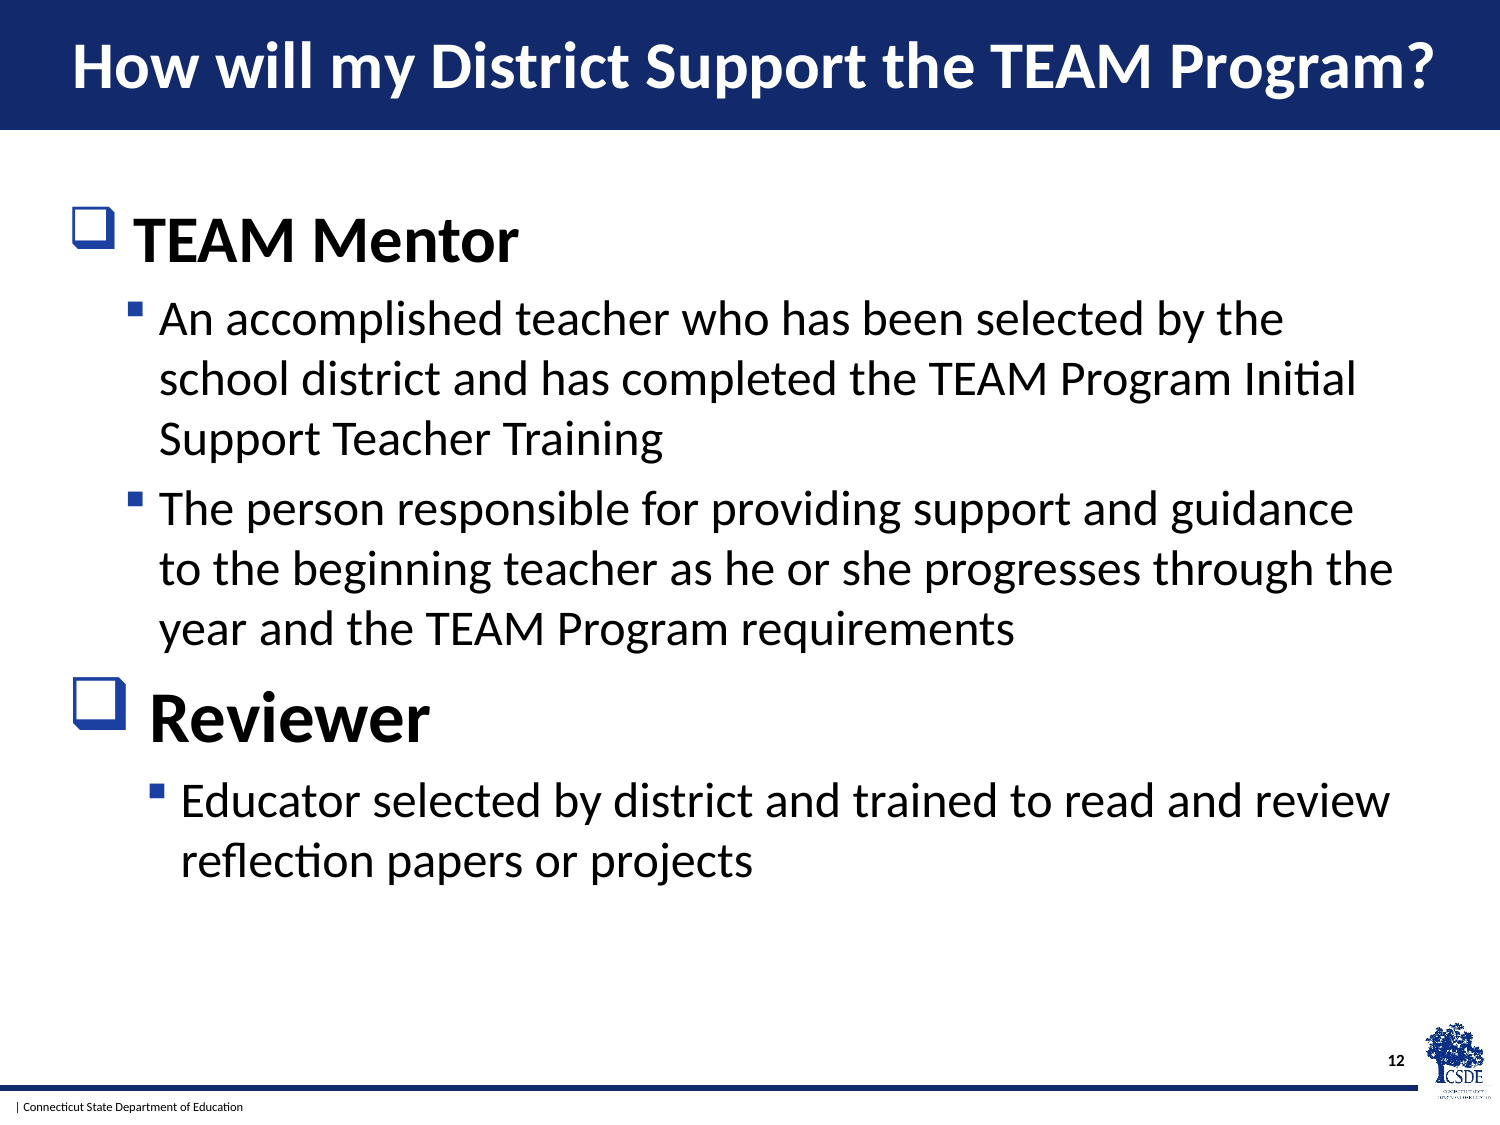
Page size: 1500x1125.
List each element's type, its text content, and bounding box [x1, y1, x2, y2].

list TEAM Mentor An accomplished teacher who has been selected by the school district and has completed the TEAM Program Initial Support Teacher Training The person responsible for providing support and guidance to the beginning teacher as he or she progresses through the year and the TEAM Program requirements Reviewer Educator selected by district and trained to read and review reflection papers or projects [52, 187, 1418, 1017]
picture [1425, 1023, 1493, 1099]
title How will my District Support the TEAM Program? [0, 0, 1500, 156]
